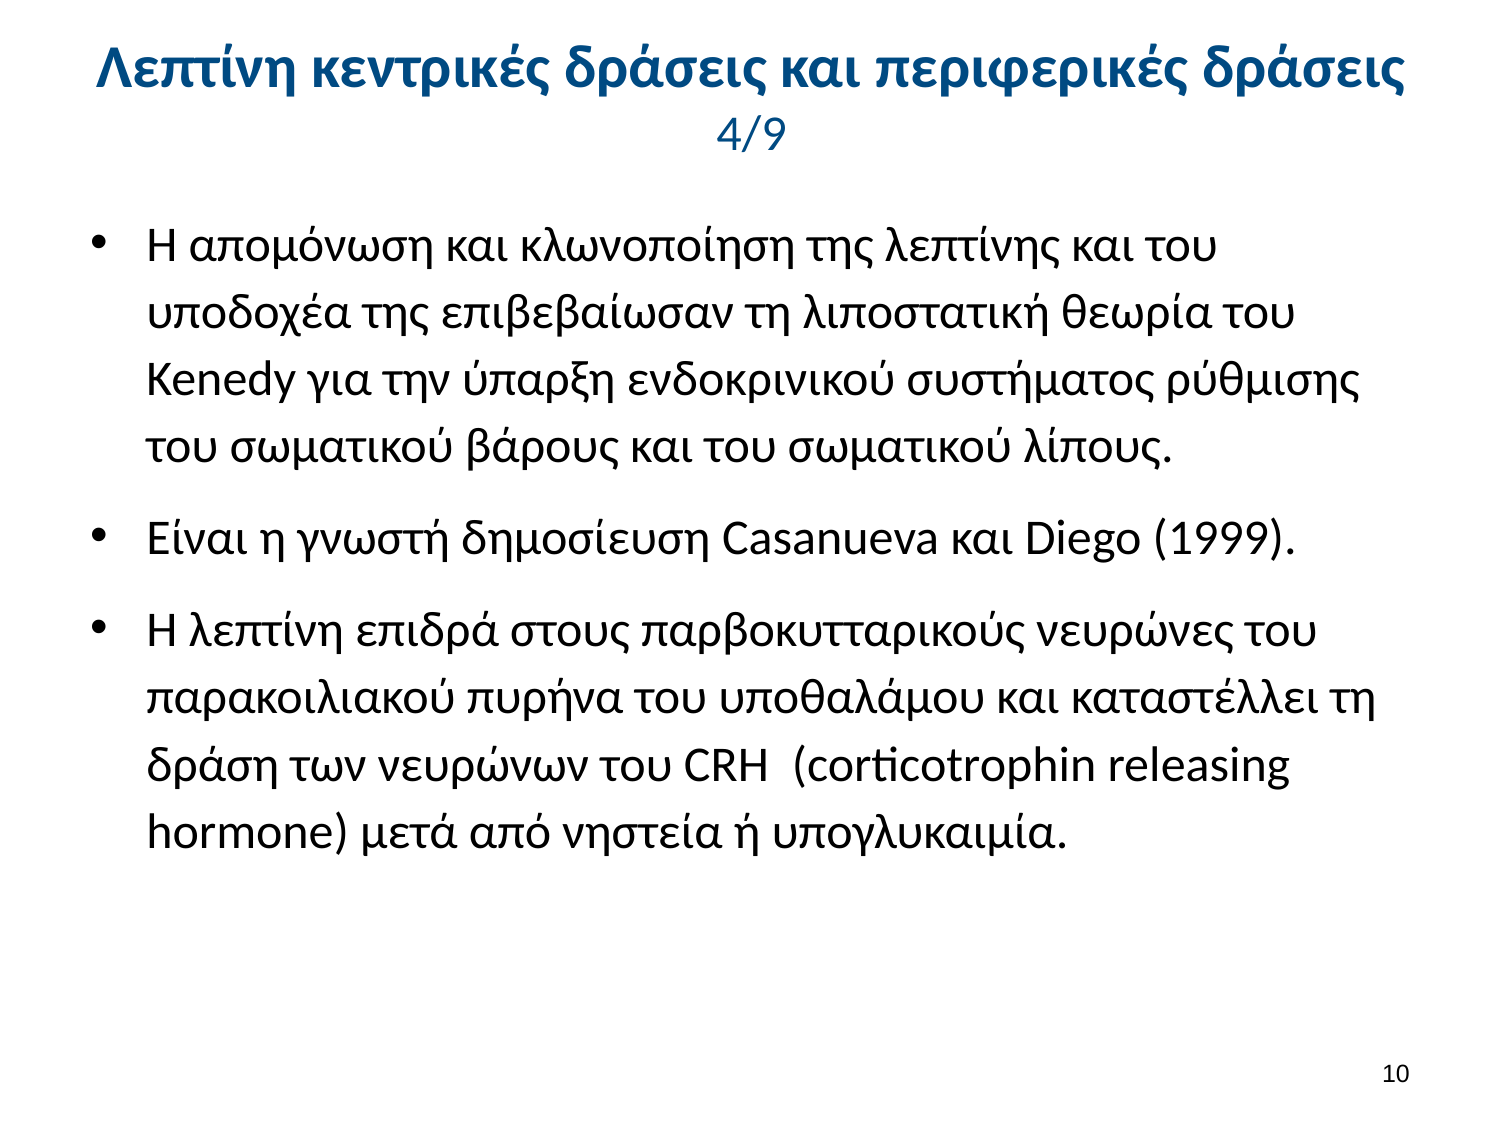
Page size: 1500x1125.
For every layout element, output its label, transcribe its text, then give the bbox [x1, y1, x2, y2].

list Η απομόνωση και κλωνοποίηση της λεπτίνης και του υποδοχέα της επιβεβαίωσαν τη λιποστατική θεωρία του Kenedy για την ύπαρξη ενδοκρινικού συστήματος ρύθμισης του σωματικού βάρους και του σωματικού λίπους. Είναι η γνωστή δημοσίευση Casanueva και Diego (1999). Η λεπτίνη επιδρά στους παρβοκυτταρικούς νευρώνες του παρακοιλιακού πυρήνα του υποθαλάμου και καταστέλλει τη δράση των νευρώνων του CRH (corticotrophin releasing hormone) μετά από νηστεία ή υπογλυκαιμία. [75, 196, 1425, 1024]
slide_number 9 [1074, 1042, 1425, 1103]
title Λεπτίνη κεντρικές δράσεις και περιφερικές δράσεις 4/9 [76, 19, 1427, 169]
